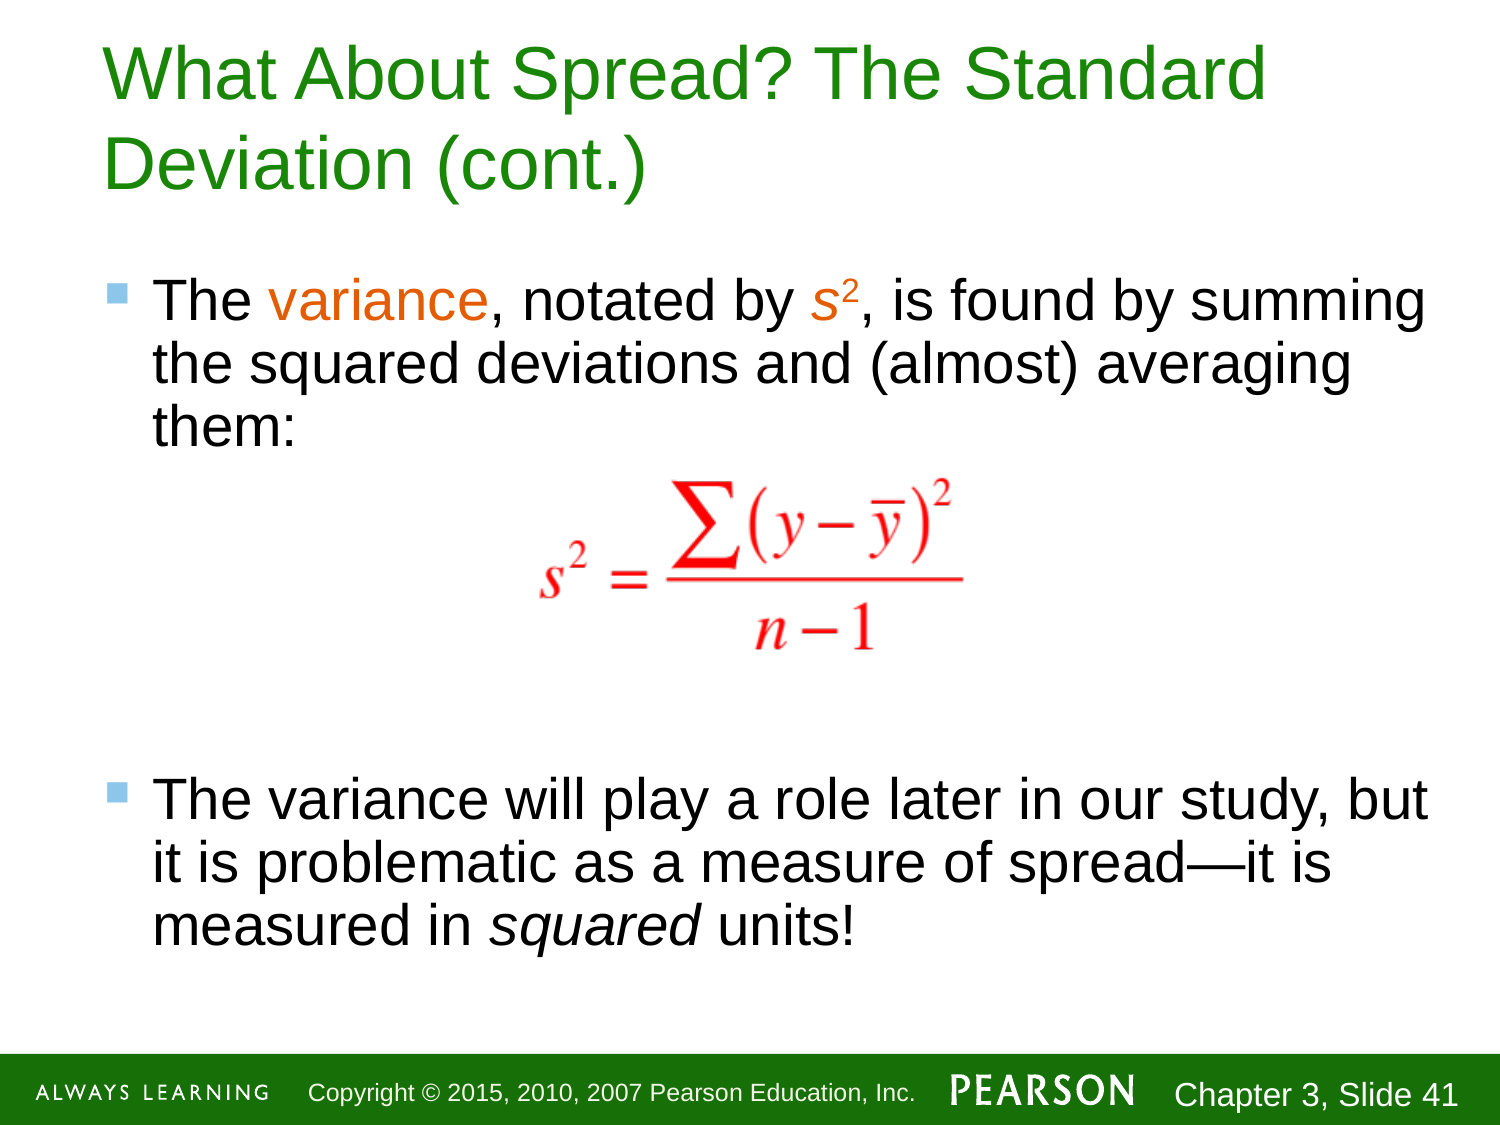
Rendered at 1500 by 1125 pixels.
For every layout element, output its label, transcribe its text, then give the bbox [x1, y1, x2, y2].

title What About Spread? The Standard Deviation (cont.) [87, 49, 1451, 213]
list The variance, notated by s2, is found by summing the squared deviations and (almost) averaging them: The variance will play a role later in our study, but it is problematic as a measure of spread—it is measured in squared units! [89, 262, 1451, 1013]
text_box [535, 472, 965, 653]
